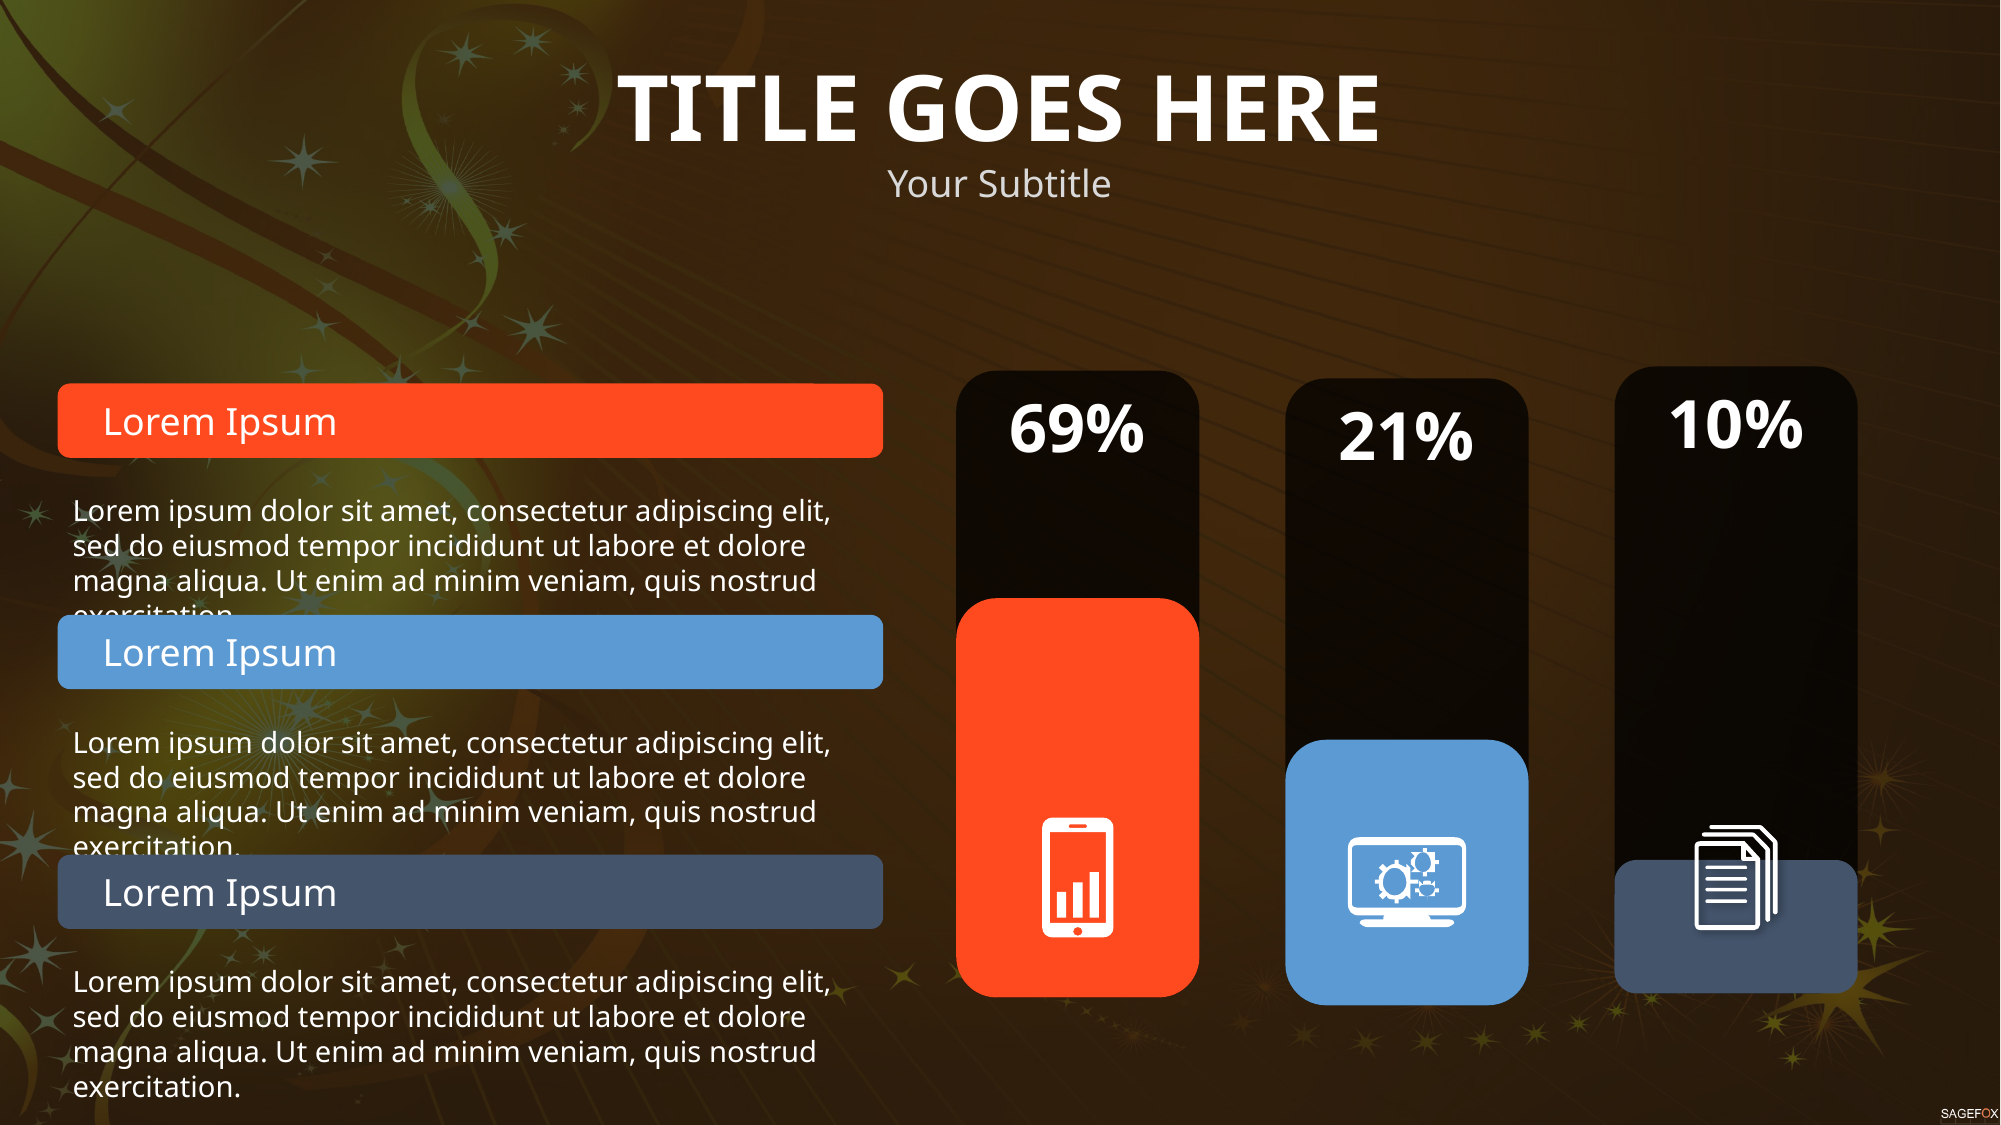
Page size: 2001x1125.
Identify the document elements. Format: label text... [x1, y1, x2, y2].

text_box [955, 597, 1201, 999]
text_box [57, 614, 884, 690]
text_box 69% [956, 378, 1200, 474]
picture [1940, 0, 2001, 1125]
text_box 10% [1614, 374, 1858, 469]
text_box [57, 383, 884, 458]
text_box [955, 403, 1201, 633]
text_box [1629, 365, 1843, 374]
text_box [57, 854, 884, 929]
text_box [1284, 738, 1530, 1007]
text_box [971, 369, 1184, 378]
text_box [1042, 817, 1114, 938]
text_box [1613, 858, 1859, 995]
text_box 21% [1285, 386, 1529, 481]
text_box Lorem ipsum dolor sit amet, consectetur adipiscing elit, sed do eiusmod tempor incididunt ut labore et dolore magna aliqua. Ut enim ad minim veniam, quis nostrud exercitation. [57, 716, 884, 854]
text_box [1347, 837, 1467, 928]
text_box Lorem ipsum dolor sit amet, consectetur adipiscing elit, sed do eiusmod tempor incididunt ut labore et dolore magna aliqua. Ut enim ad minim veniam, quis nostrud exercitation. [57, 956, 884, 1111]
text_box [1709, 825, 1778, 915]
text_box Lorem ipsum dolor sit amet, consectetur adipiscing elit, sed do eiusmod tempor incididunt ut labore et dolore magna aliqua. Ut enim ad minim veniam, quis nostrud exercitation. [57, 485, 884, 614]
text_box [1300, 377, 1514, 386]
text_box [1701, 832, 1771, 922]
text_box [1694, 841, 1761, 931]
text_box [1613, 399, 1859, 877]
text_box TITLE GOES HERE Your Subtitle [548, 42, 1452, 212]
text_box [1284, 412, 1530, 773]
